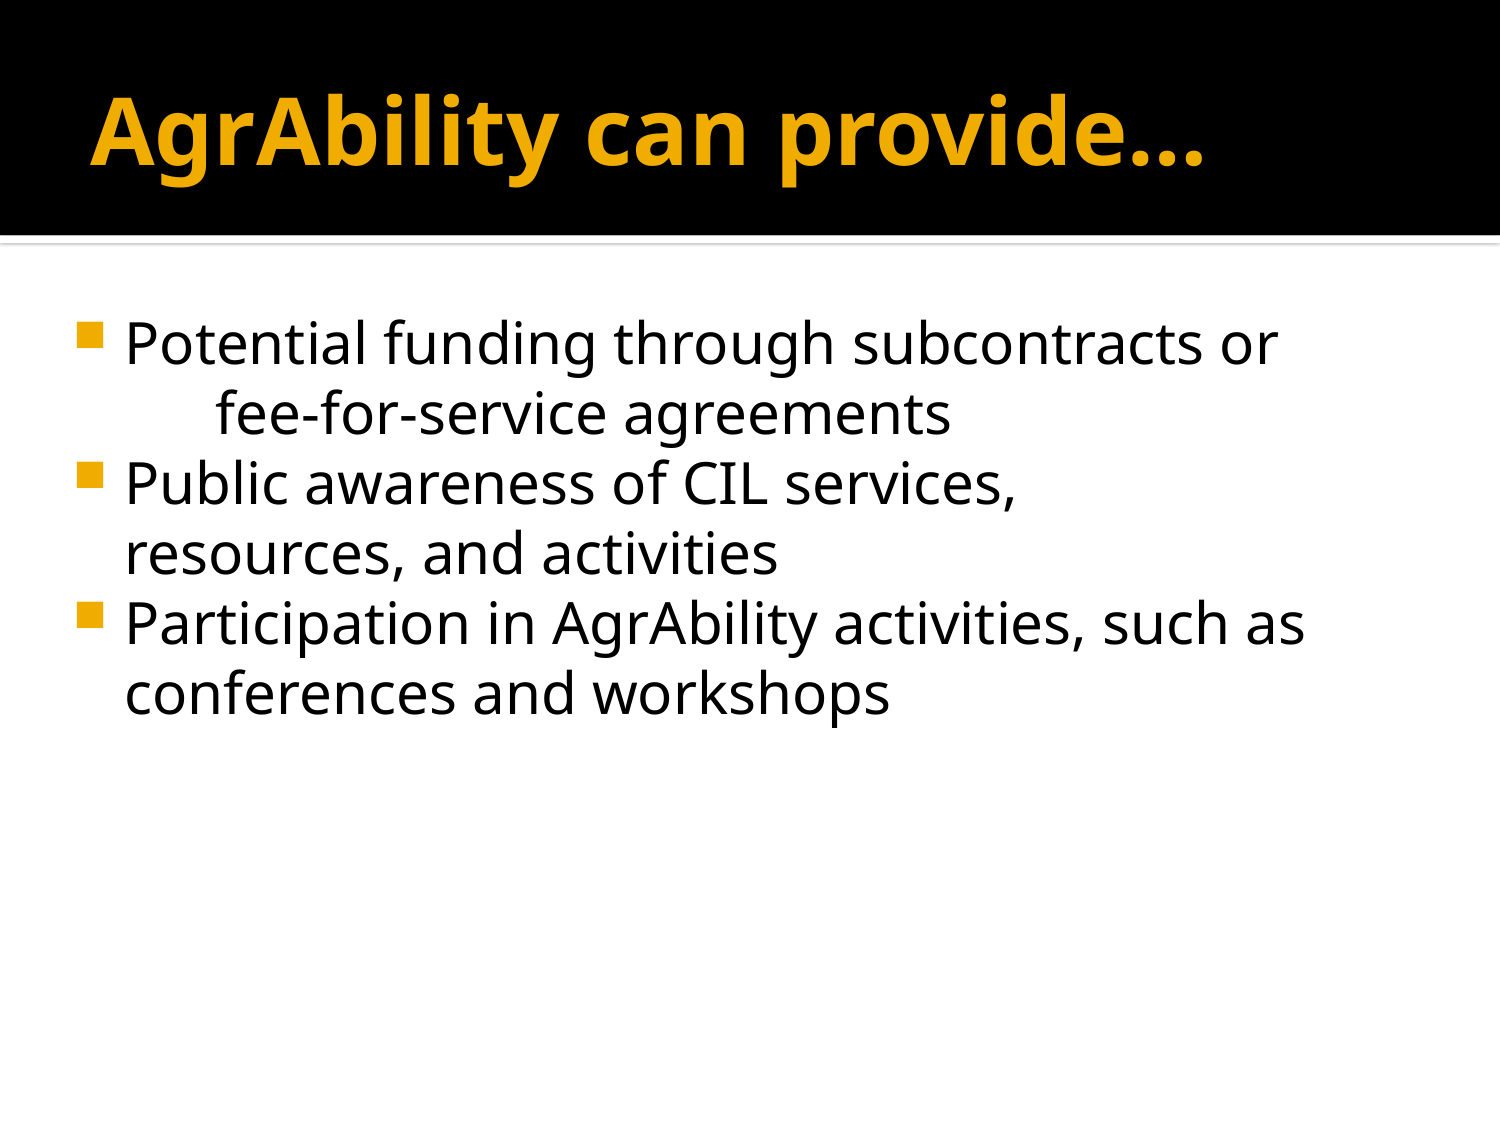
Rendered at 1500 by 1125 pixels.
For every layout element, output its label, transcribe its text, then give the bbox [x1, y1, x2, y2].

title AgrAbility can provide… [75, 24, 1425, 231]
list Potential funding through subcontracts or fee-for-service agreements Public awareness of CIL services, resources, and activities Participation in AgrAbility activities, such as conferences and workshops [37, 291, 1325, 1050]
